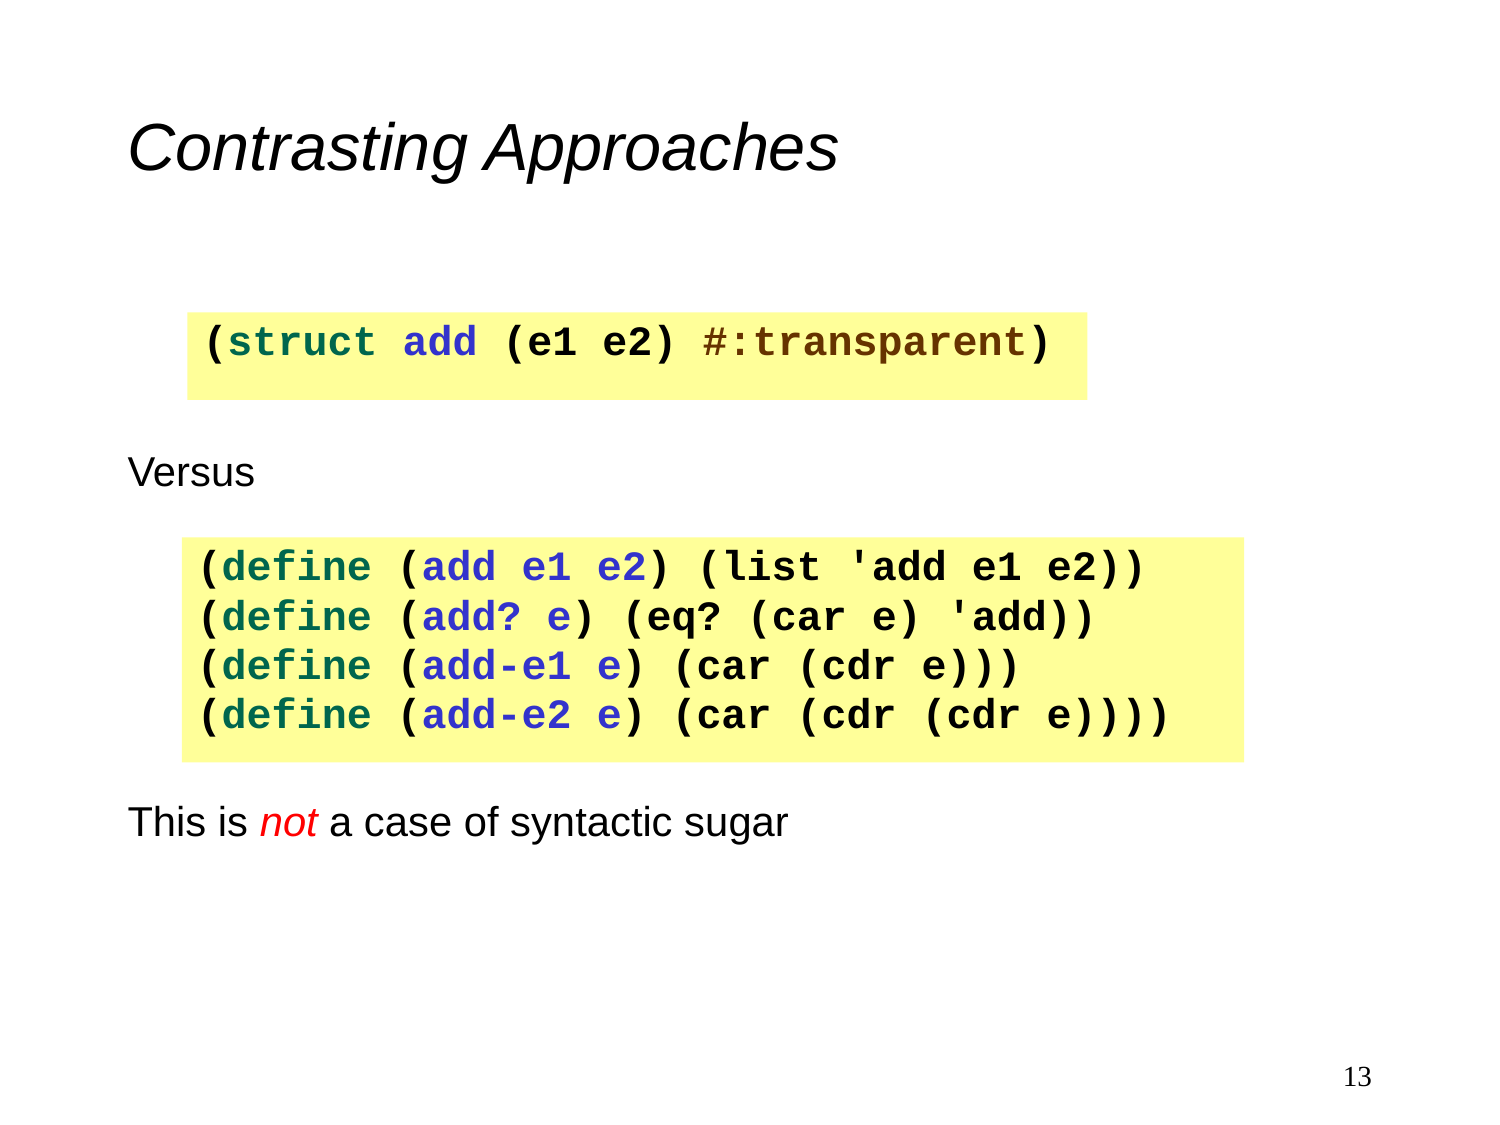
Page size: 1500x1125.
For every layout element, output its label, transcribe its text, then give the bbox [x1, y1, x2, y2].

slide_number 13 [1074, 1049, 1388, 1125]
title Contrasting Approaches [112, 49, 1388, 238]
text_box (struct add (e1 e2) #:transparent) [187, 312, 1088, 400]
text_box (define (add e1 e2) (list 'add e1 e2)) (define (add? e) (eq? (car e) 'add)) (define (add-e1 e) (car (cdr e))) (define (add-e2 e) (car (cdr (cdr e)))) [181, 537, 1245, 763]
list Versus This is not a case of syntactic sugar [112, 262, 1388, 1001]
